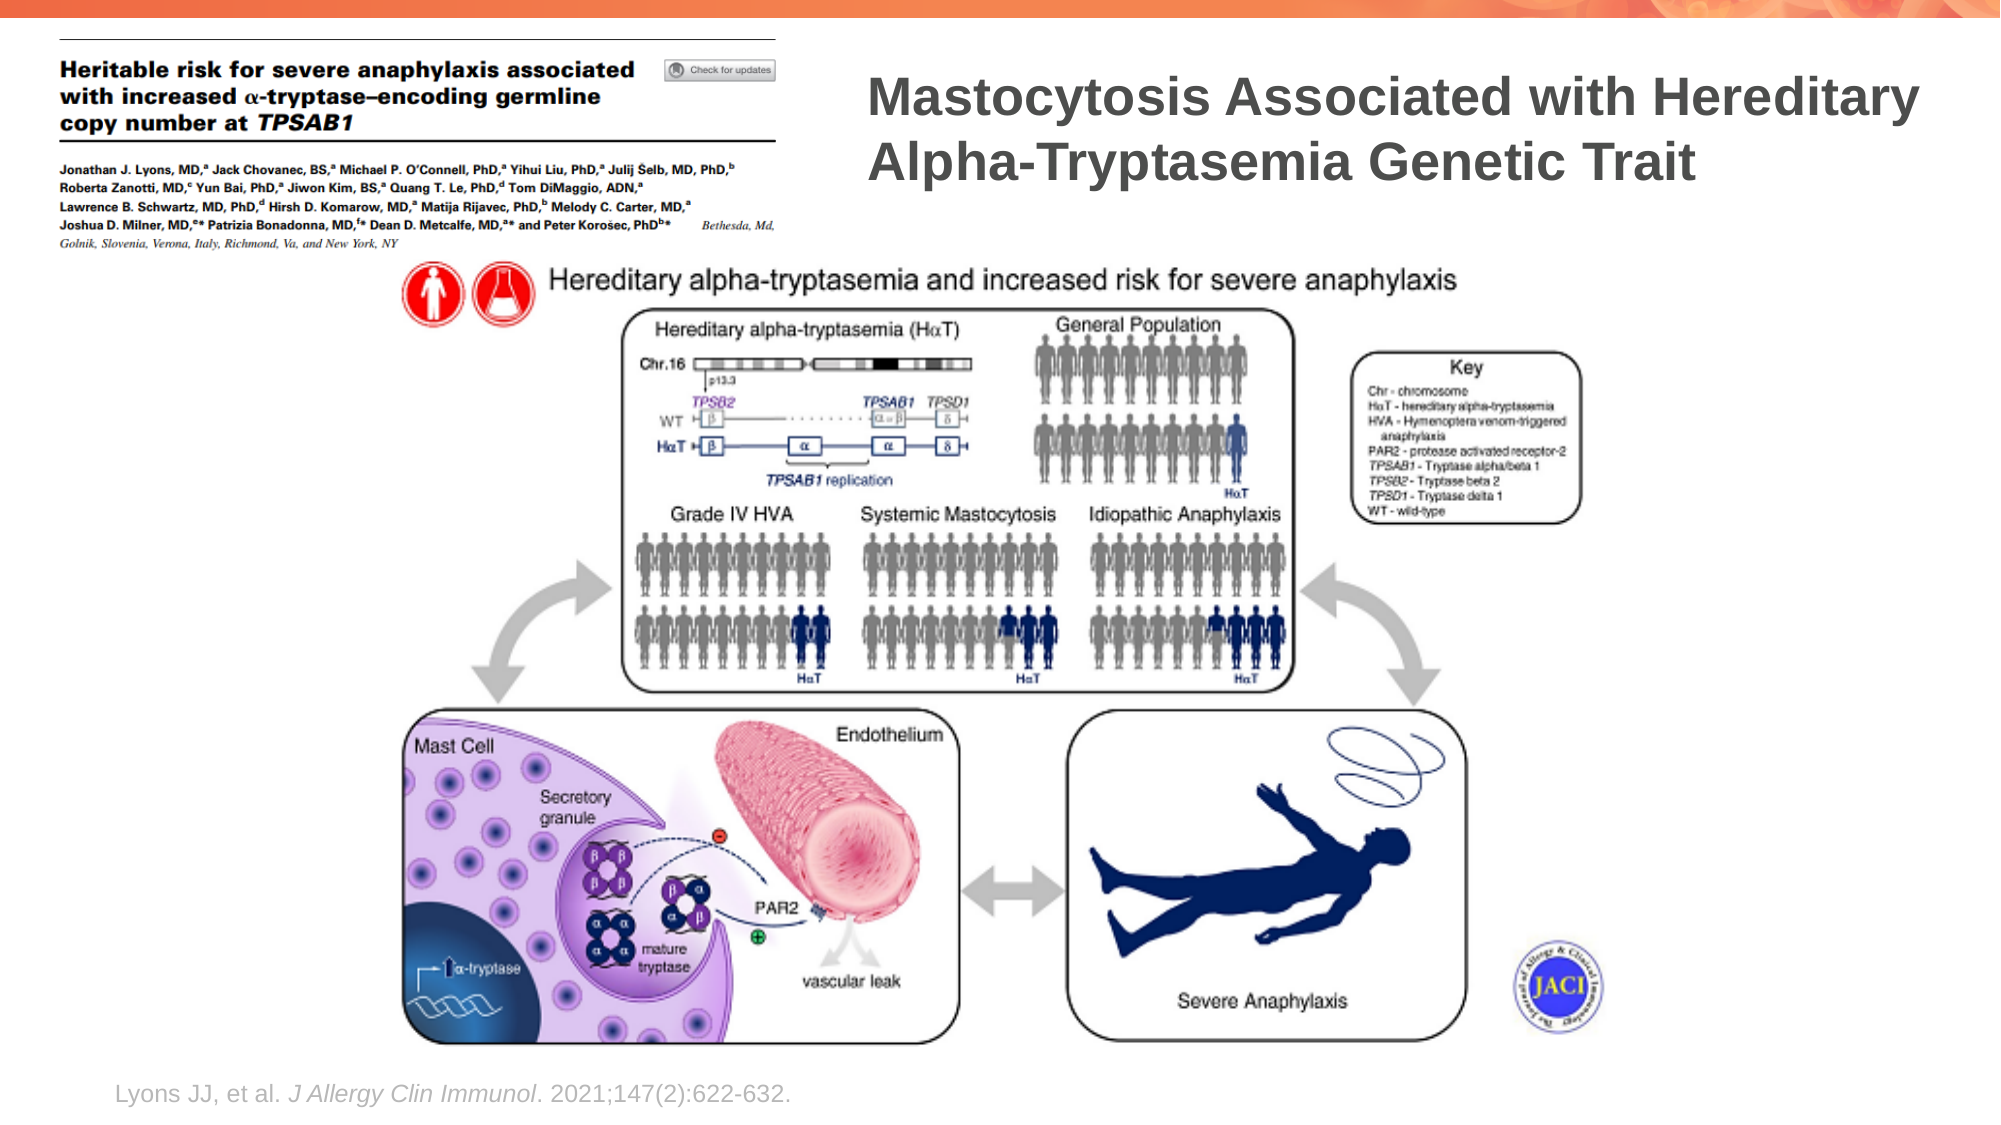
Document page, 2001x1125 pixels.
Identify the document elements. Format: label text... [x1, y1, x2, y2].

title Mastocytosis Associated with Hereditary Alpha-Tryptasemia Genetic Trait [852, 29, 1990, 224]
picture [0, 0, 2000, 18]
picture [369, 256, 1636, 1050]
picture [52, 39, 793, 255]
footer Lyons JJ, et al. J Allergy Clin Immunol. 2021;147(2):622-632. [99, 1042, 1863, 1116]
